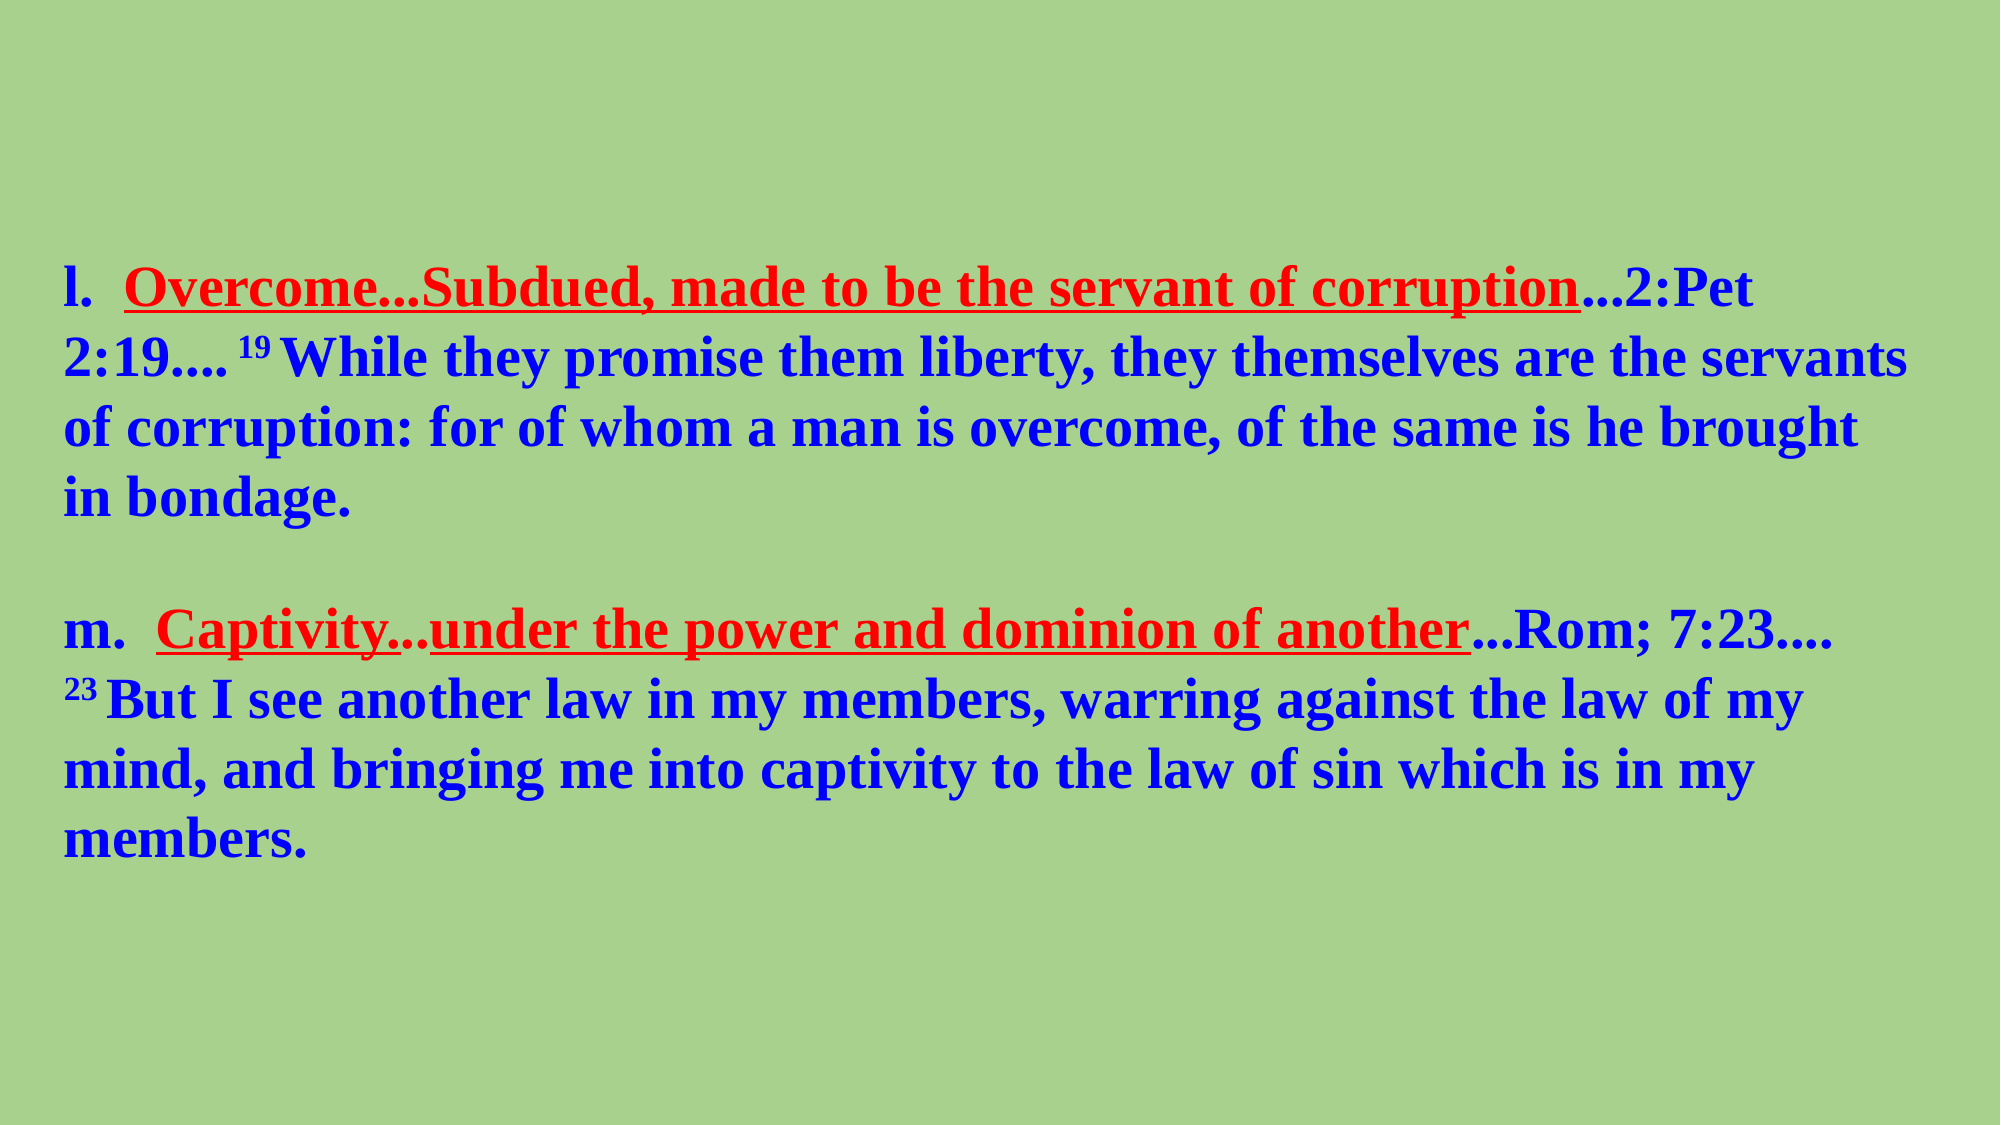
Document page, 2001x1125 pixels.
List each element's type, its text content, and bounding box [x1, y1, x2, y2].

text_box m. Captivity...under the power and dominion of another...Rom; 7:23.... 23 But I see another law in my members, warring against the law of my mind, and bringing me into captivity to the law of sin which is in my members. [48, 582, 1882, 878]
text_box l. Overcome...Subdued, made to be the servant of corruption...2:Pet 2:19.... 19 While they promise them liberty, they themselves are the servants of corruption: for of whom a man is overcome, of the same is he brought in bondage. [48, 240, 1934, 536]
